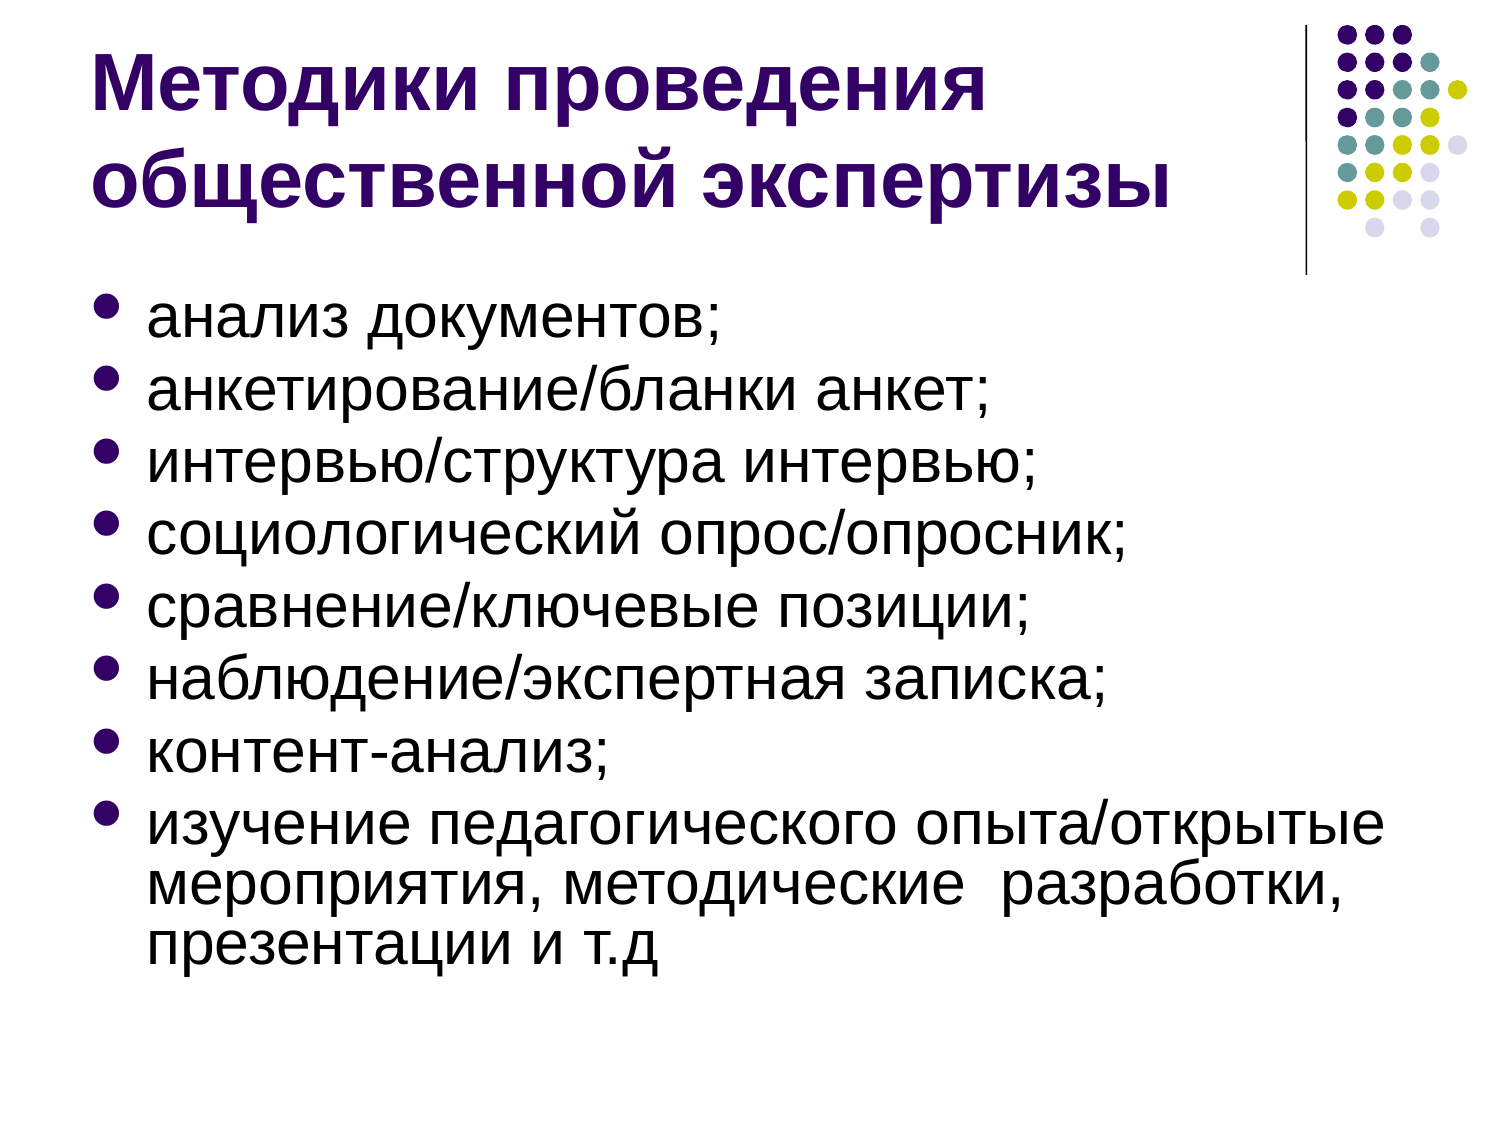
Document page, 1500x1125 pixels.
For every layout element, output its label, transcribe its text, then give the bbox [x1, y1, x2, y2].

title Методики проведения общественной экспертизы [75, 20, 1313, 233]
list анализ документов; анкетирование/бланки анкет; интервью/структура интервью; социологический опрос/опросник; сравнение/ключевые позиции; наблюдение/экспертная записка; контент-анализ; изучение педагогического опыта/открытые мероприятия, методические разработки, презентации и т.д [75, 282, 1425, 1006]
